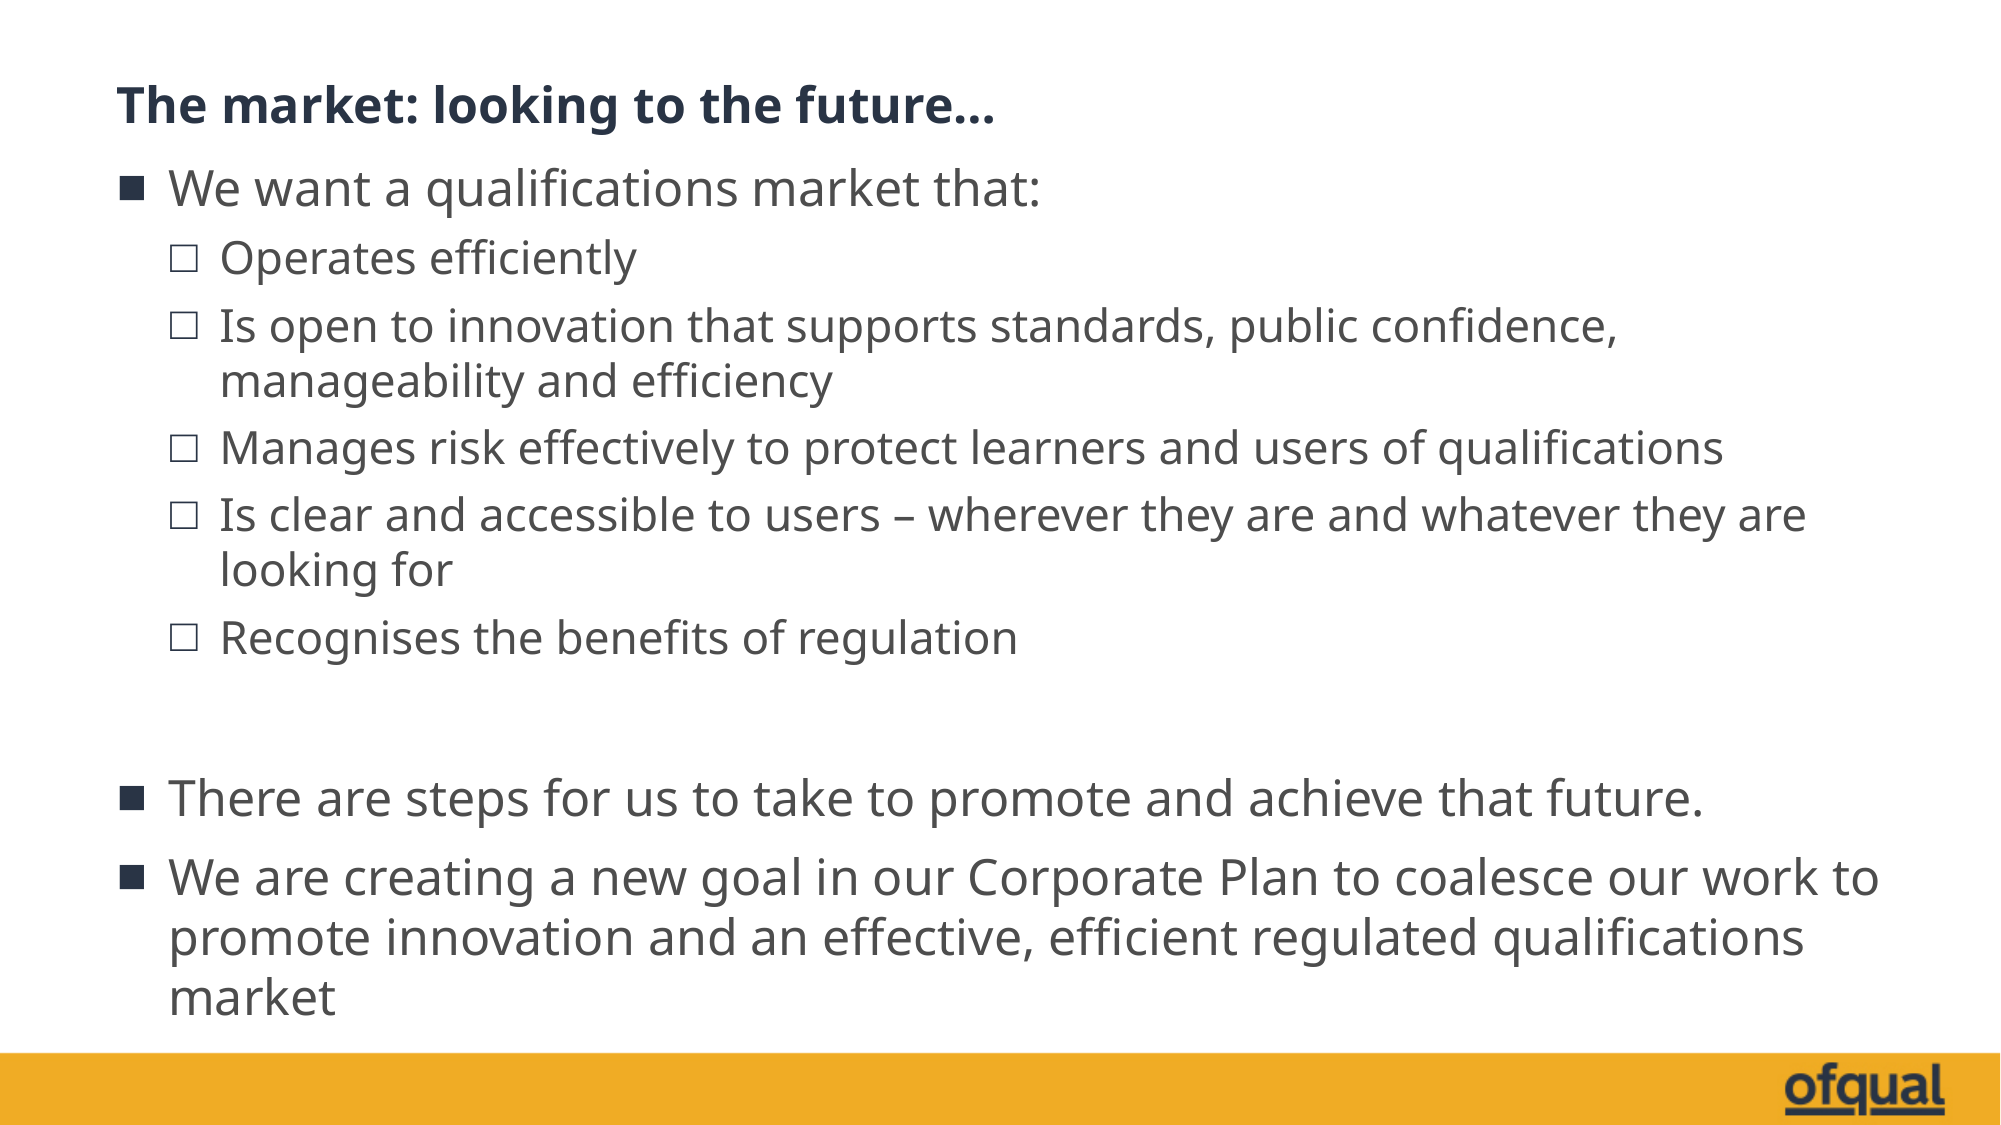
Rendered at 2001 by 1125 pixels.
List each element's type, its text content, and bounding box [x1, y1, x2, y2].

picture [0, 3, 2001, 1125]
list We want a qualifications market that: Operates efficiently Is open to innovation that supports standards, public confidence, manageability and efficiency Manages risk effectively to protect learners and users of qualifications Is clear and accessible to users – wherever they are and whatever they are looking for Recognises the benefits of regulation There are steps for us to take to promote and achieve that future. We are creating a new goal in our Corporate Plan to coalesce our work to promote innovation and an effective, efficient regulated qualifications market [102, 149, 1903, 1035]
title The market: looking to the future… [102, 66, 1491, 161]
